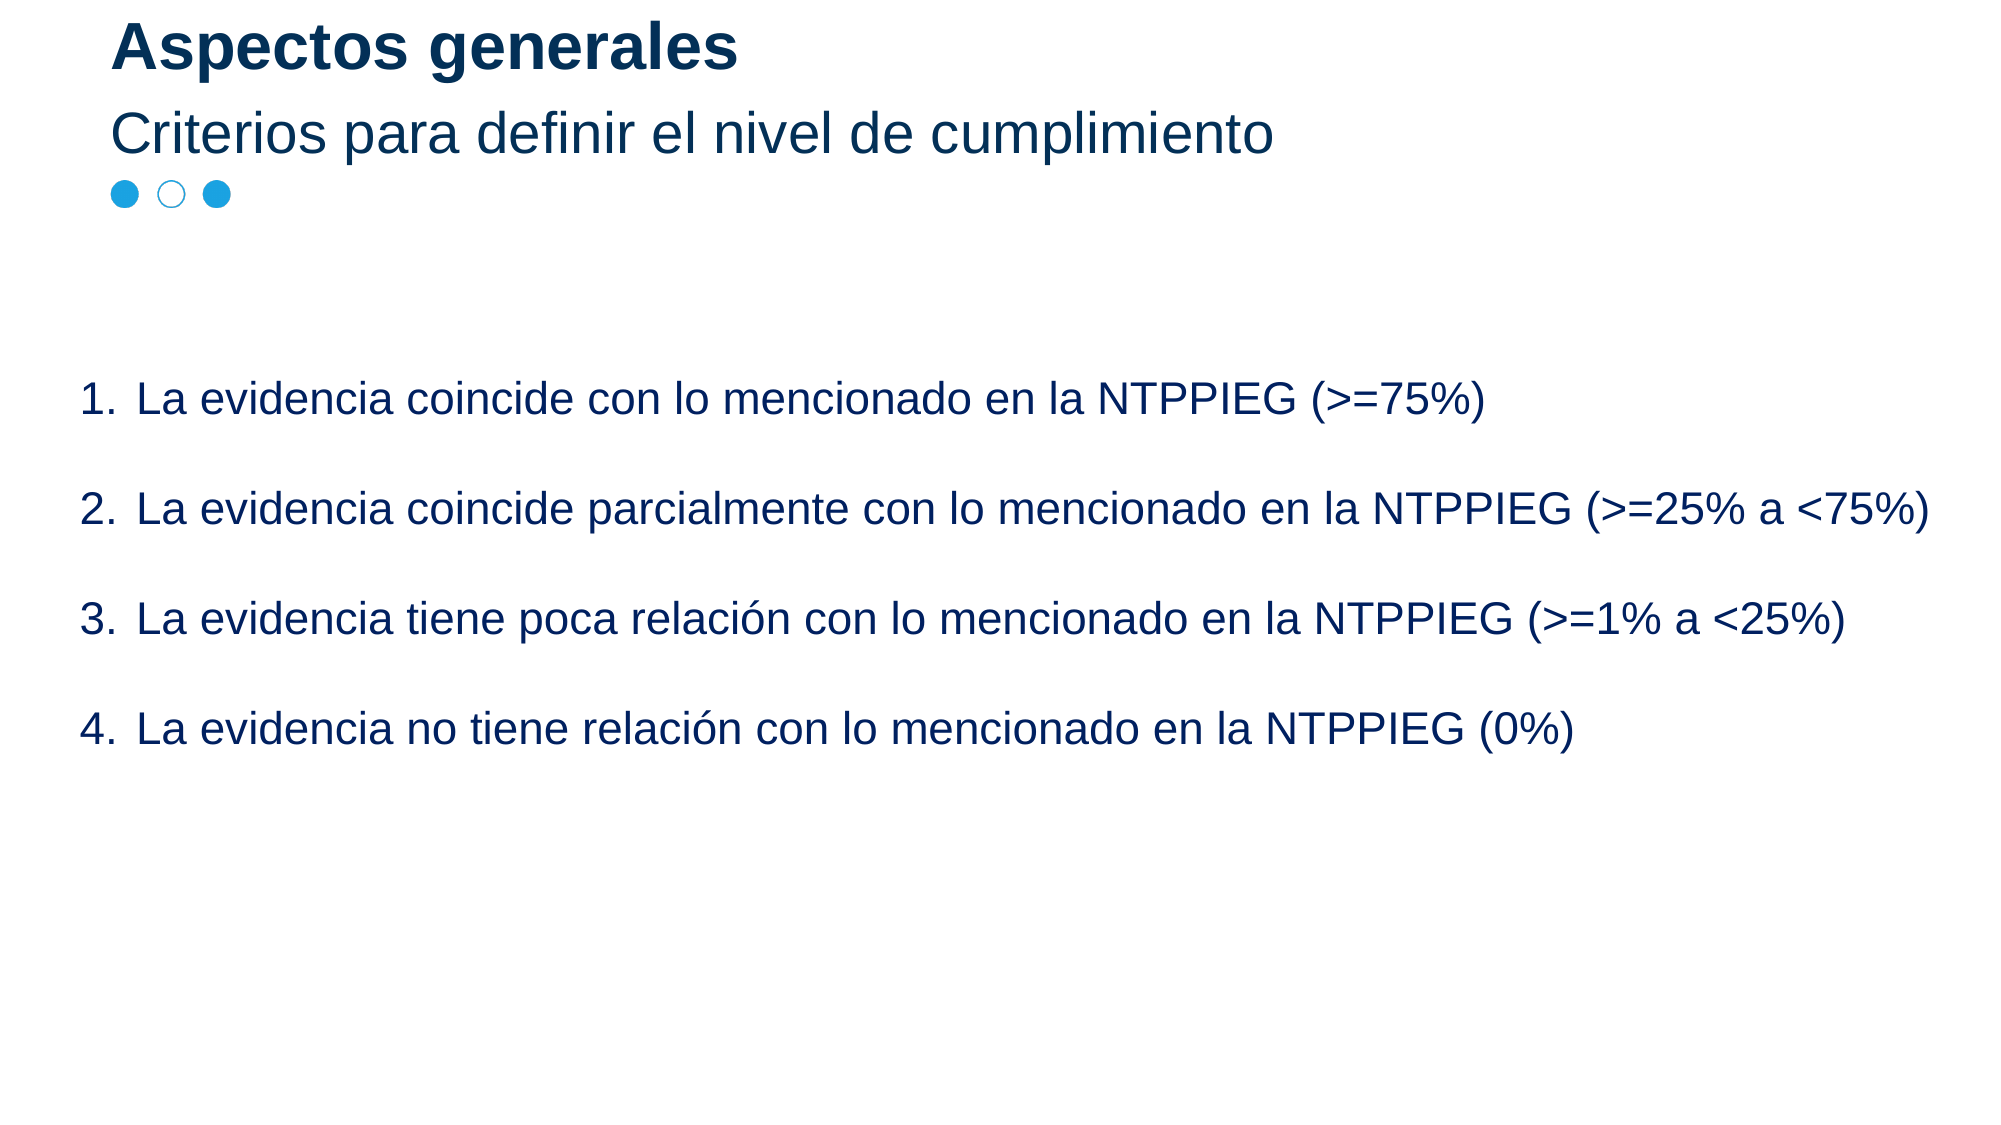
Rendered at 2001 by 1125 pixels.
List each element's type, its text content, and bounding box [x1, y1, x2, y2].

text_box La evidencia coincide con lo mencionado en la NTPPIEG (>=75%) La evidencia coincide parcialmente con lo mencionado en la NTPPIEG (>=25% a <75%) La evidencia tiene poca relación con lo mencionado en la NTPPIEG (>=1% a <25%) La evidencia no tiene relación con lo mencionado en la NTPPIEG (0%) [64, 361, 1955, 762]
text_box Aspectos generales [95, 5, 1235, 96]
text_box Criterios para definir el nivel de cumplimiento [95, 96, 1758, 191]
picture [110, 180, 231, 208]
